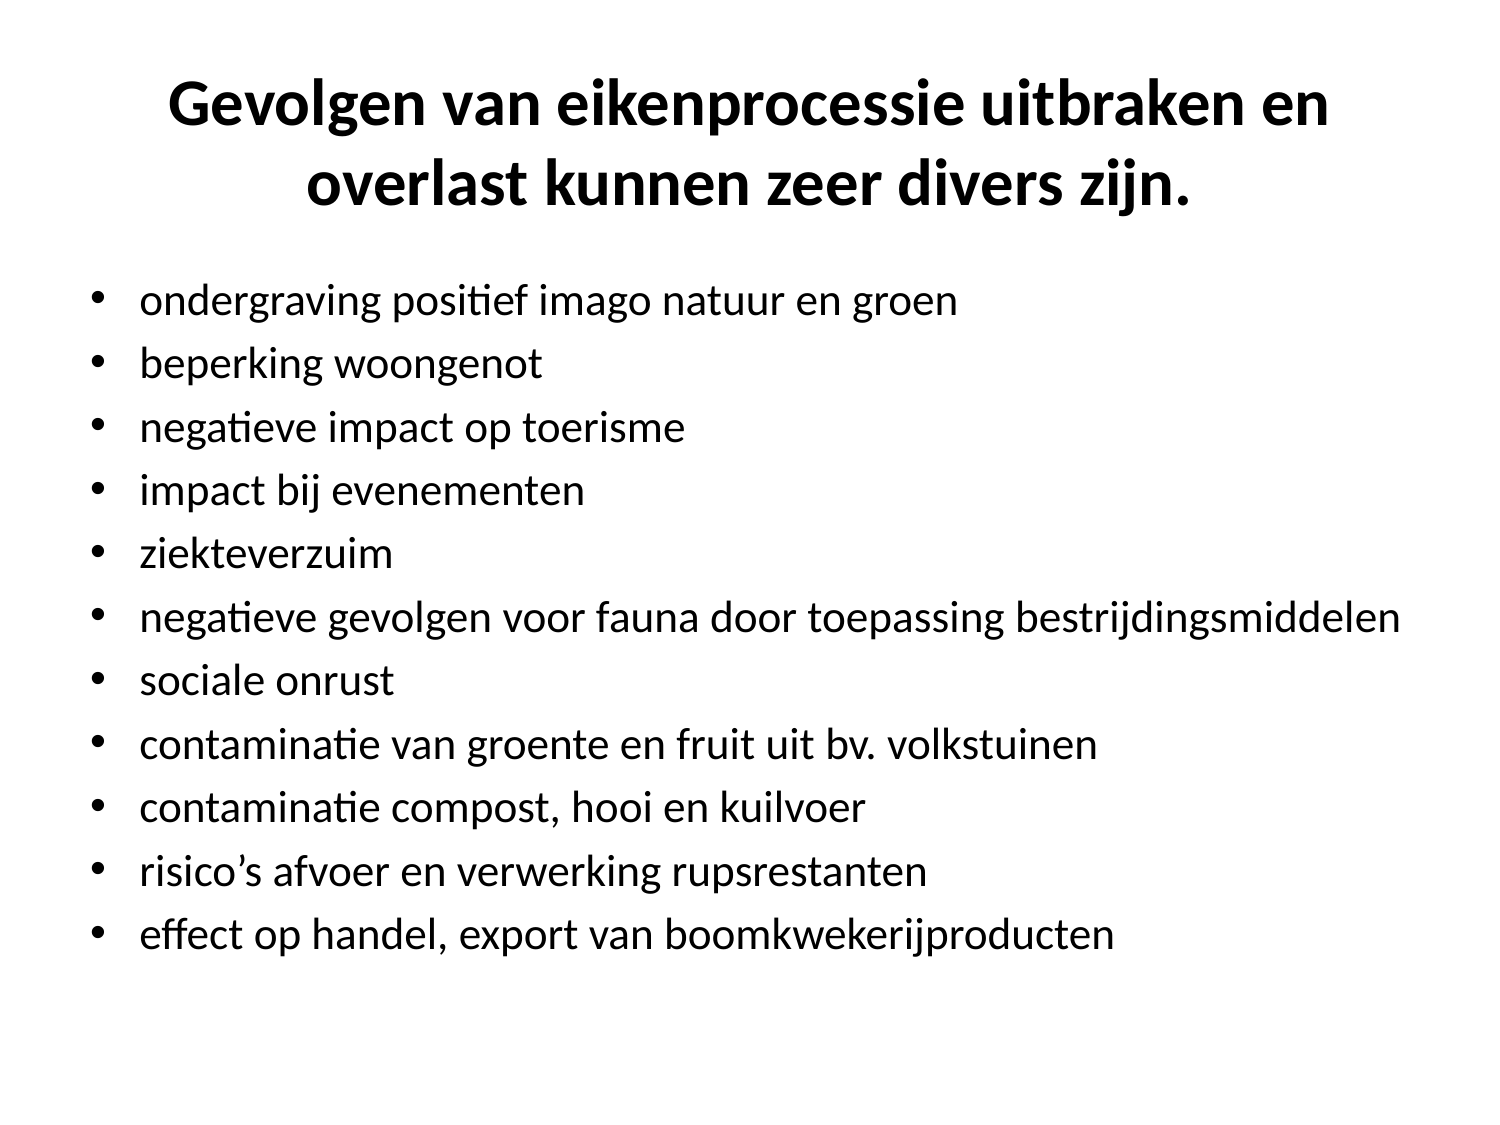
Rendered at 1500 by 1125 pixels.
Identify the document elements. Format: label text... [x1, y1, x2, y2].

list ondergraving positief imago natuur en groen beperking woongenot negatieve impact op toerisme impact bij evenementen ziekteverzuim negatieve gevolgen voor fauna door toepassing bestrijdingsmiddelen sociale onrust contaminatie van groente en fruit uit bv. volkstuinen contaminatie compost, hooi en kuilvoer risico’s afvoer en verwerking rupsrestanten effect op handel, export van boomkwekerijproducten [75, 262, 1425, 1005]
title Gevolgen van eikenprocessie uitbraken en overlast kunnen zeer divers zijn. [75, 45, 1425, 233]
